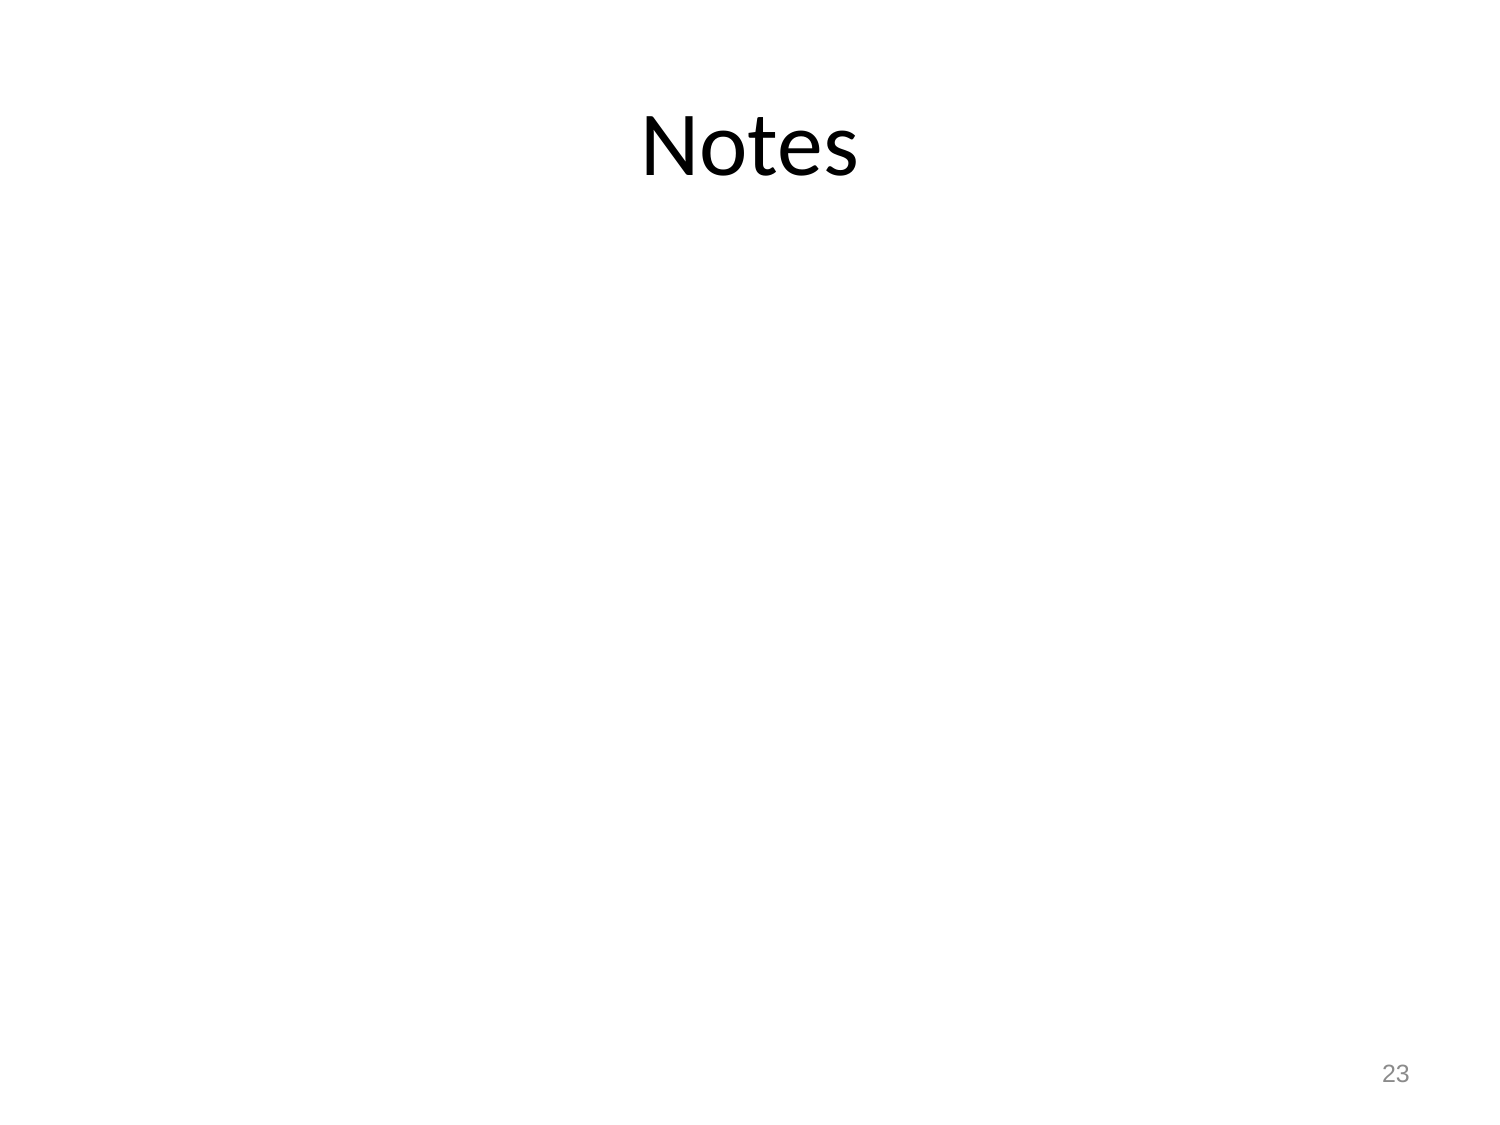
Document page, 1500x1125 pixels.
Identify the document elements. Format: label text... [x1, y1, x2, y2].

slide_number 23 [1074, 1042, 1425, 1103]
title Notes [75, 45, 1425, 233]
